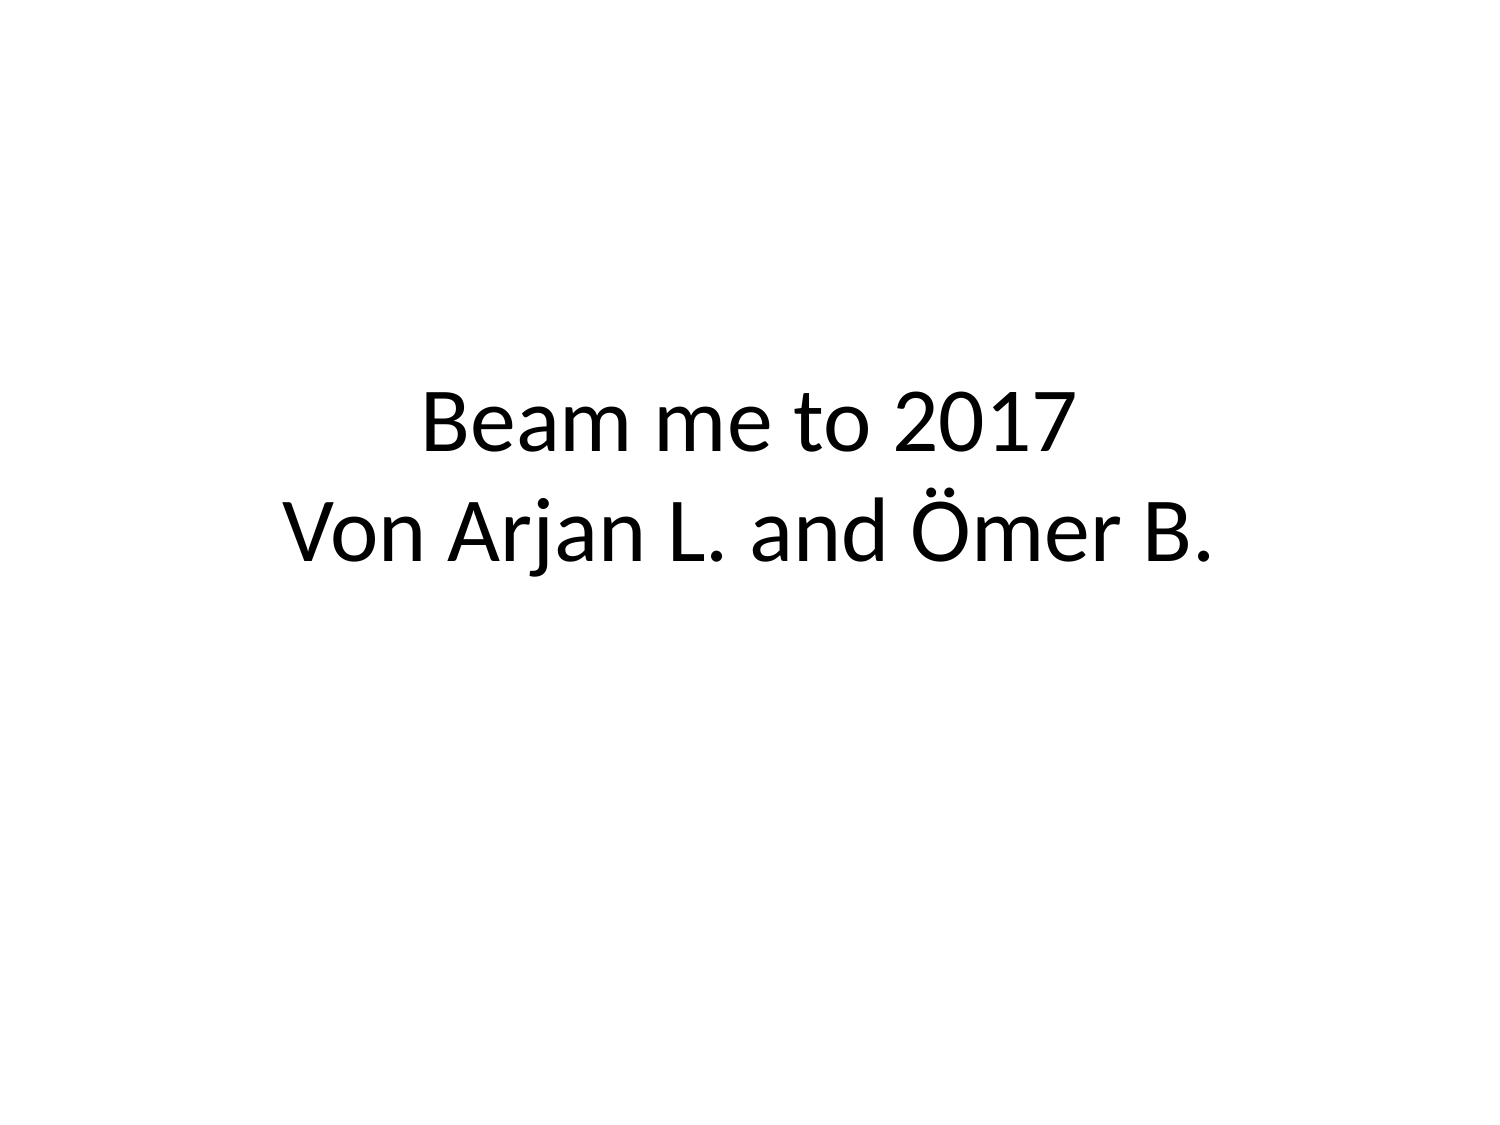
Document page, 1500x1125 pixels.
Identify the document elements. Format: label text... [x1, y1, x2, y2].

title Beam me to 2017 Von Arjan L. and Ömer B. [112, 349, 1388, 591]
